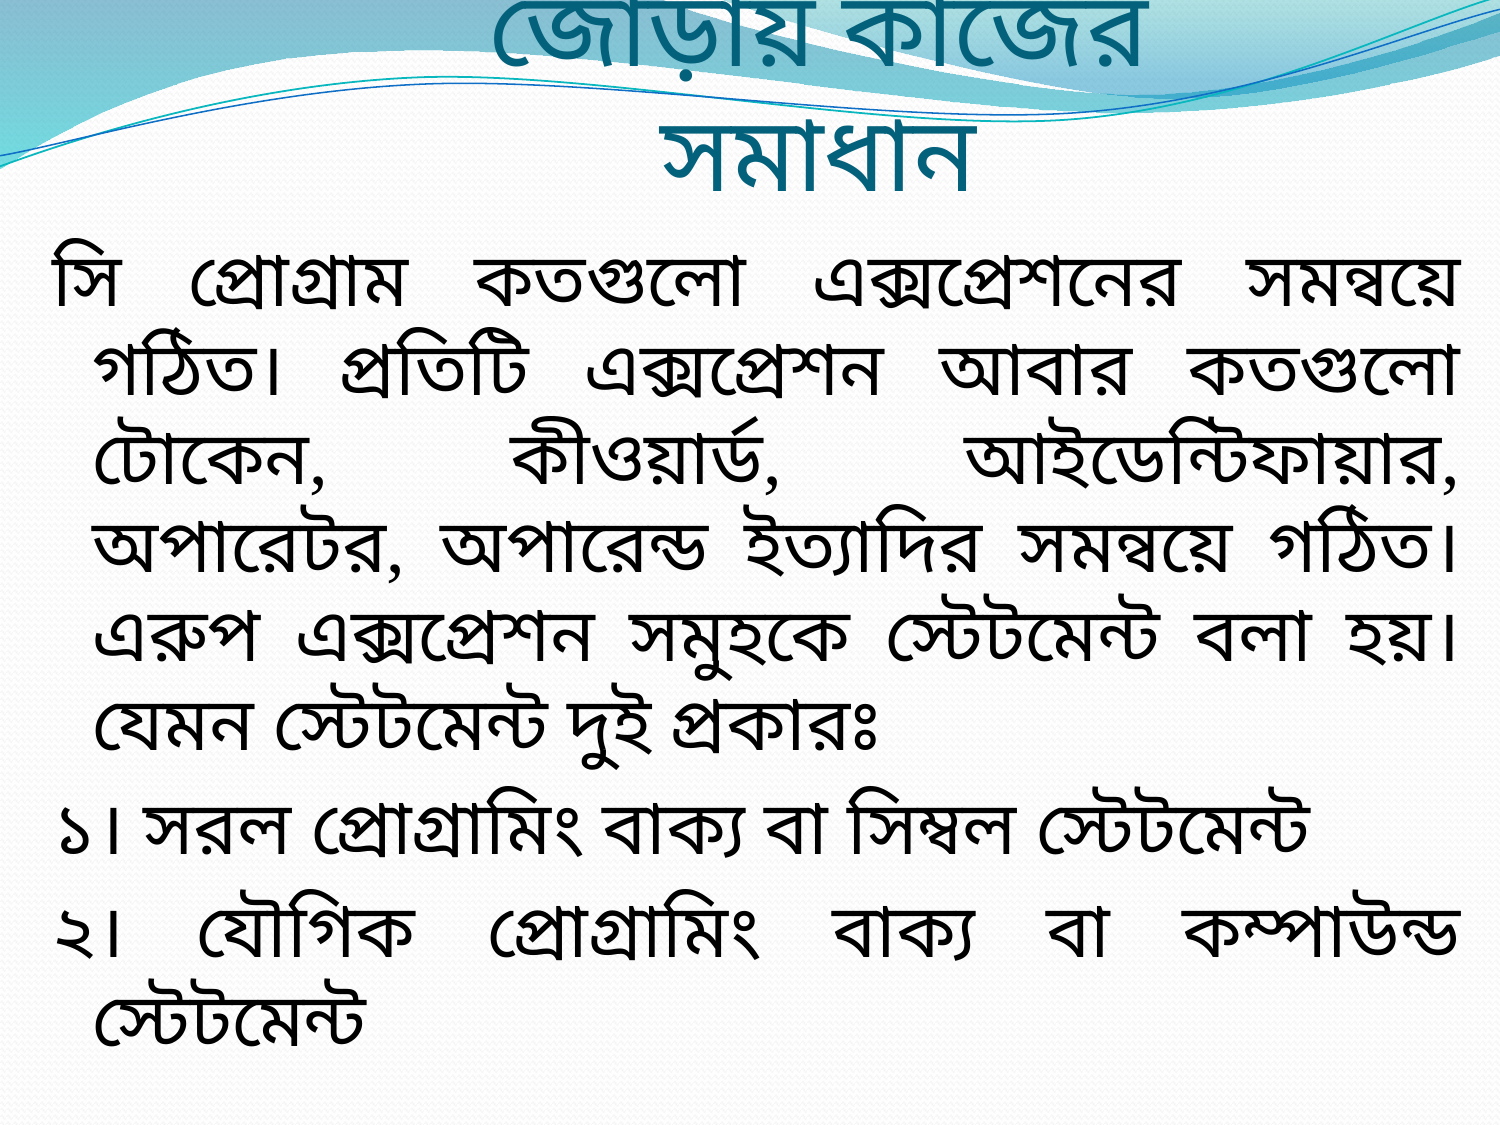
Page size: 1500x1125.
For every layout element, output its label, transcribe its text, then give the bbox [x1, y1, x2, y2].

title জোড়ায় কাজের সমাধান [362, 24, 1275, 213]
list সি প্রোগ্রাম কতগুলো এক্সপ্রেশনের সমন্বয়ে গঠিত। প্রতিটি এক্সপ্রেশন আবার কতগুলো টোকেন, কীওয়ার্ড, আইডেন্টিফায়ার, অপারেটর, অপারেন্ড ইত্যাদির সমন্বয়ে গঠিত। এরুপ এক্সপ্রেশন সমুহকে স্টেটমেন্ট বলা হয়। যেমন স্টেটমেন্ট দুই প্রকারঃ ১। সরল প্রোগ্রামিং বাক্য বা সিম্বল স্টেটমেন্ট ২। যৌগিক প্রোগ্রামিং বাক্য বা কম্পাউন্ড স্টেটমেন্ট [37, 224, 1475, 1075]
